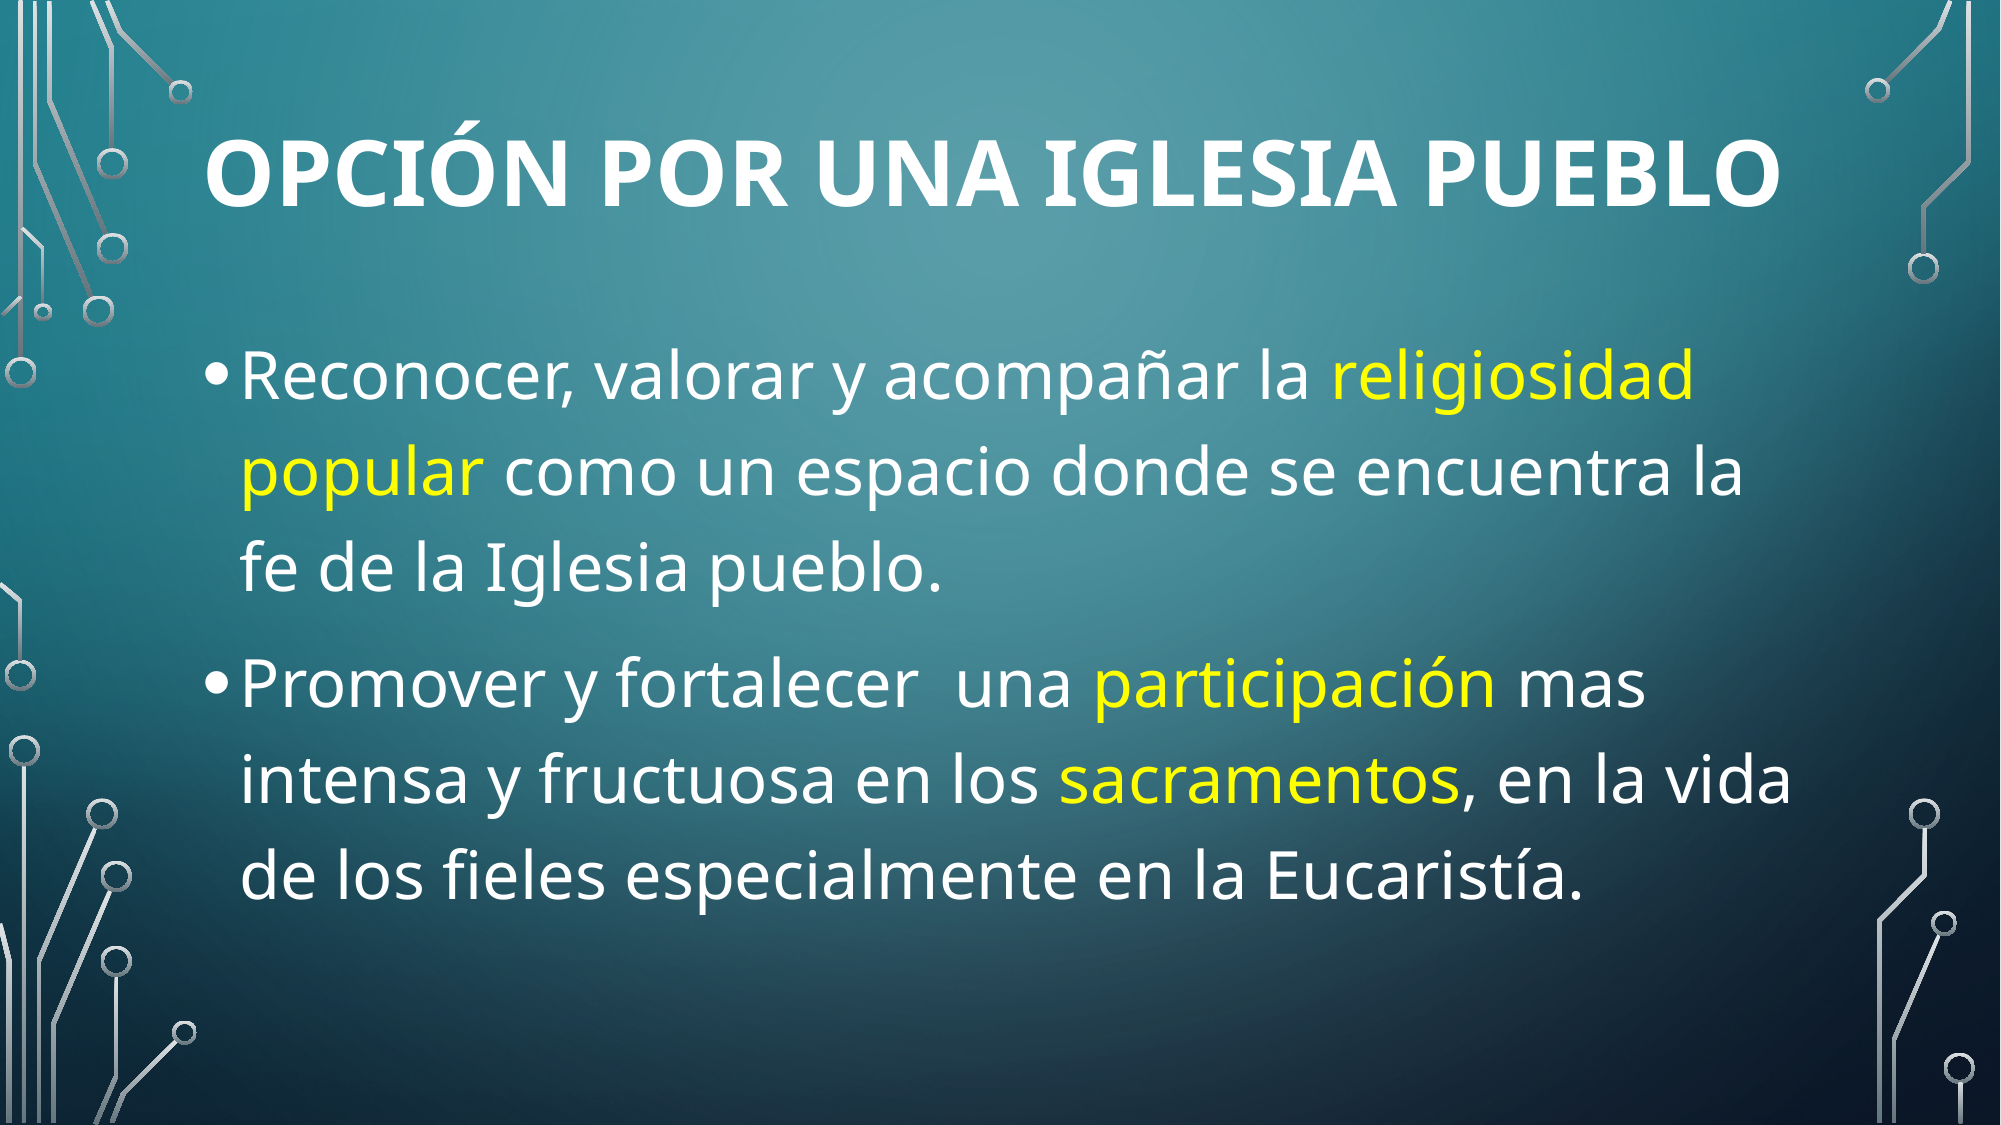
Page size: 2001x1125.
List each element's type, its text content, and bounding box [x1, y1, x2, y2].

title Opción por una iglesia pueblo [187, 43, 1813, 309]
list Reconocer, valorar y acompañar la religiosidad popular como un espacio donde se encuentra la fe de la Iglesia pueblo. Promover y fortalecer una participación mas intensa y fructuosa en los sacramentos, en la vida de los fieles especialmente en la Eucaristía. [187, 309, 1813, 1000]
